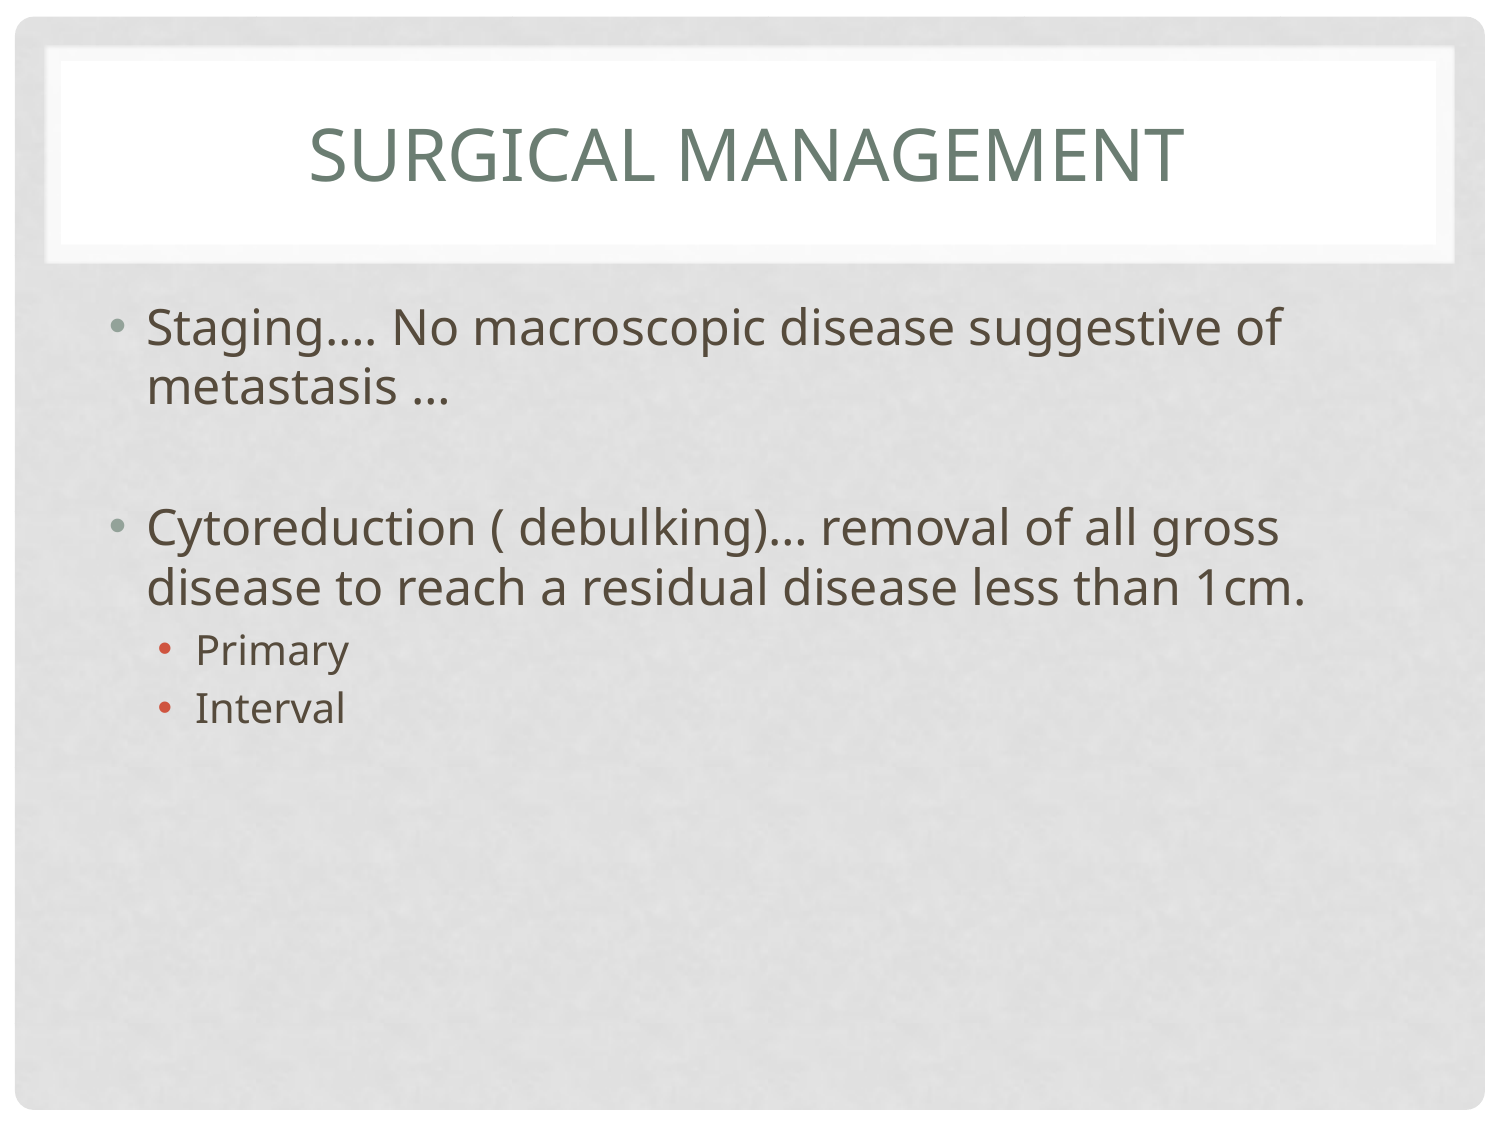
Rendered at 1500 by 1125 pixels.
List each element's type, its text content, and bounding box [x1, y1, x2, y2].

list Staging…. No macroscopic disease suggestive of metastasis … Cytoreduction ( debulking)… removal of all gross disease to reach a residual disease less than 1cm. Primary Interval [75, 287, 1425, 1005]
title Surgical management [69, 66, 1425, 238]
